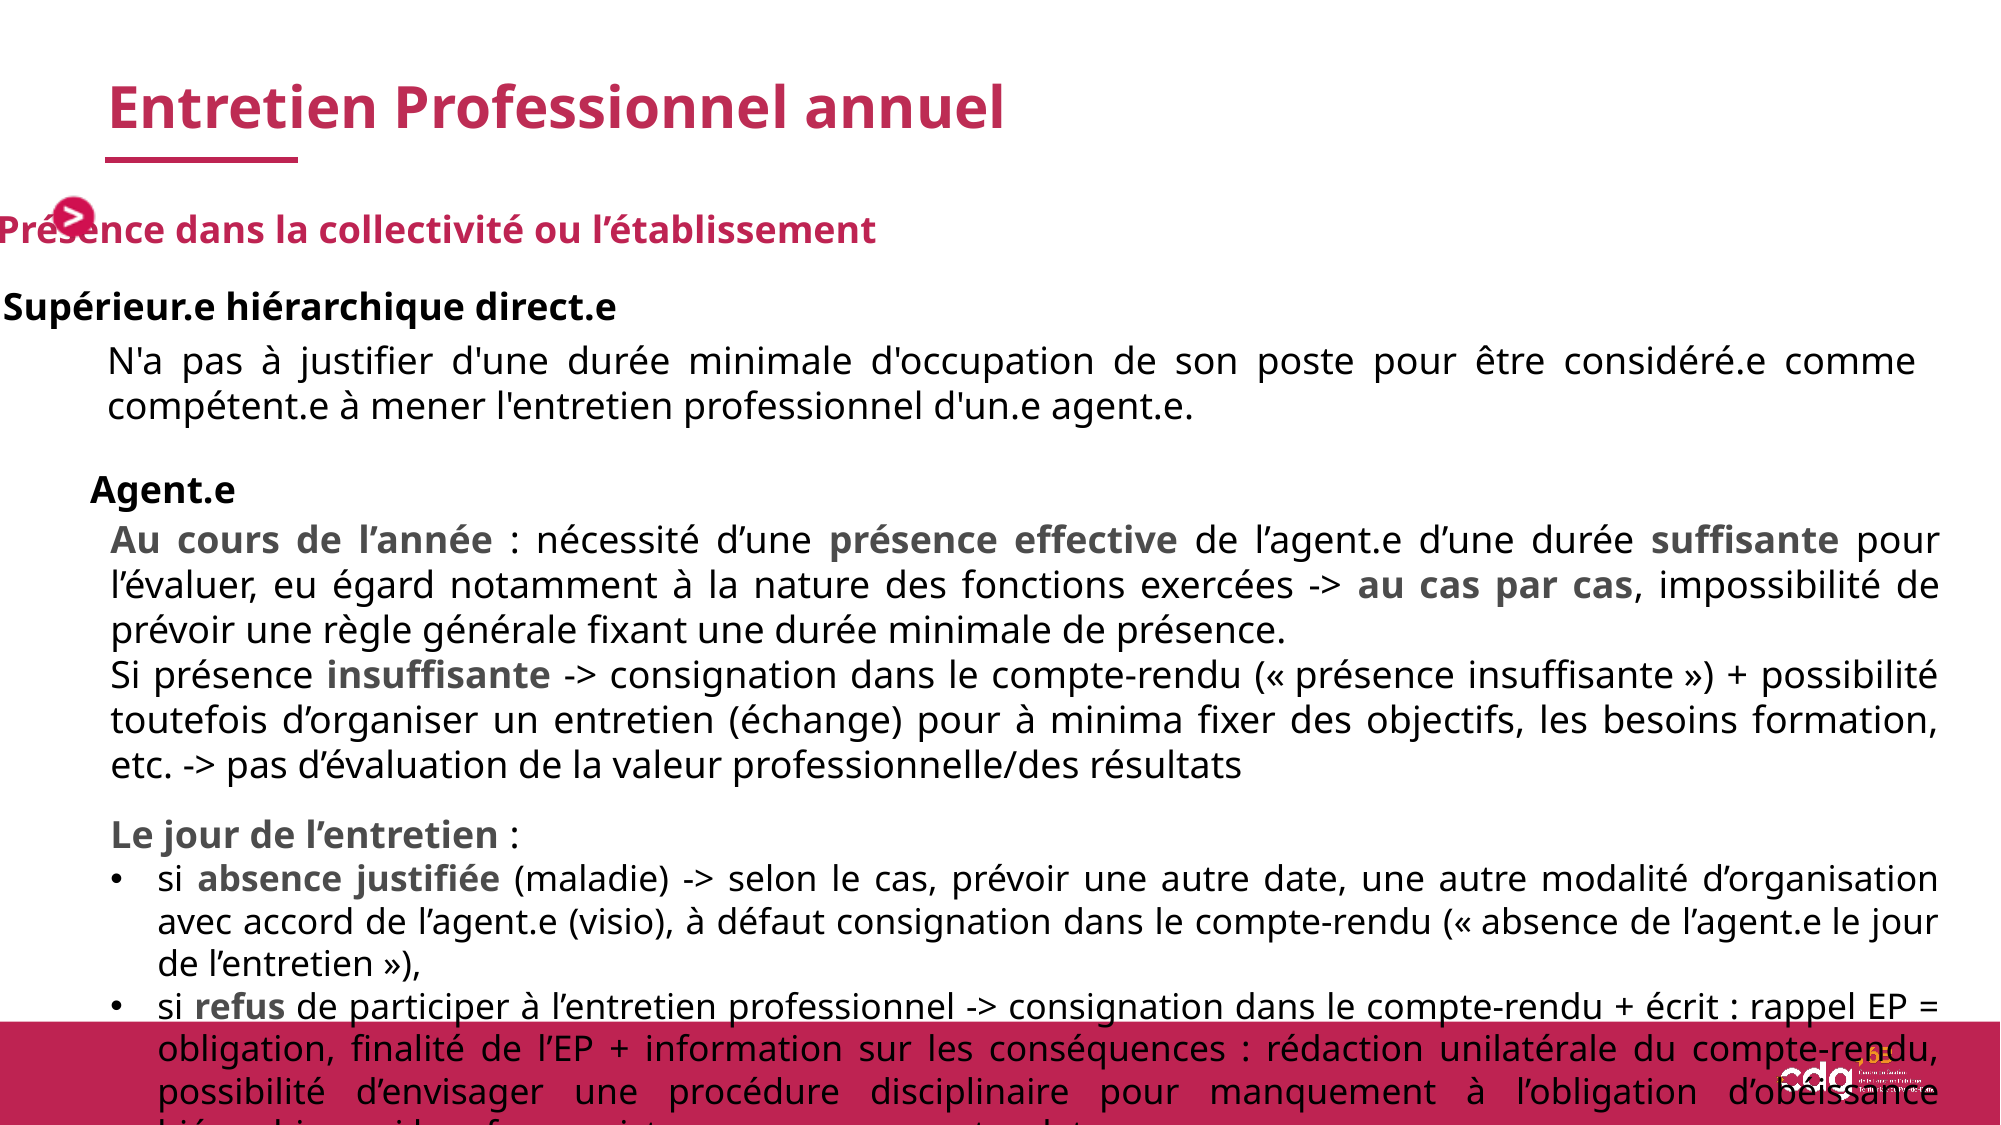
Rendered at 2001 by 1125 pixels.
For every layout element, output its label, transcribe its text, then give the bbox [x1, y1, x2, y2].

list Entretien Professionnel annuel [92, 71, 1079, 166]
text_box N'a pas à justifier d'une durée minimale d'occupation de son poste pour être considéré.e comme compétent.e à mener l'entretien professionnel d'un.e agent.e. [92, 329, 1933, 434]
picture [49, 193, 99, 241]
text_box Agent.e [75, 455, 251, 518]
text_box Au cours de l’année : nécessité d’une présence effective de l’agent.e d’une durée suffisante pour l’évaluer, eu égard notamment à la nature des fonctions exercées -> au cas par cas, impossibilité de prévoir une règle générale fixant une durée minimale de présence. Si présence insuffisante -> consignation dans le compte-rendu (« présence insuffisante ») + possibilité toutefois d’organiser un entretien (échange) pour à minima fixer des objectifs, les besoins formation, etc. -> pas d’évaluation de la valeur professionnelle/des résultats Le jour de l’entretien : si absence justifiée (maladie) -> selon le cas, prévoir une autre date, une autre modalité d’organisation avec accord de l’agent.e (visio), à défaut consignation dans le compte-rendu (« absence de l’agent.e le jour de l’entretien »), si refus de participer à l’entretien professionnel -> consignation dans le compte-rendu + écrit : rappel EP = obligation, finalité de l’EP + information sur les conséquences : rédaction unilatérale du compte-rendu, possibilité d’envisager une procédure disciplinaire pour manquement à l’obligation d’obéissance hiérarchique si le refus persiste, proposer une autre date. [95, 509, 1956, 1125]
text_box Présence dans la collectivité ou l’établissement [0, 195, 903, 259]
text_box Supérieur.e hiérarchique direct.e [0, 272, 633, 335]
